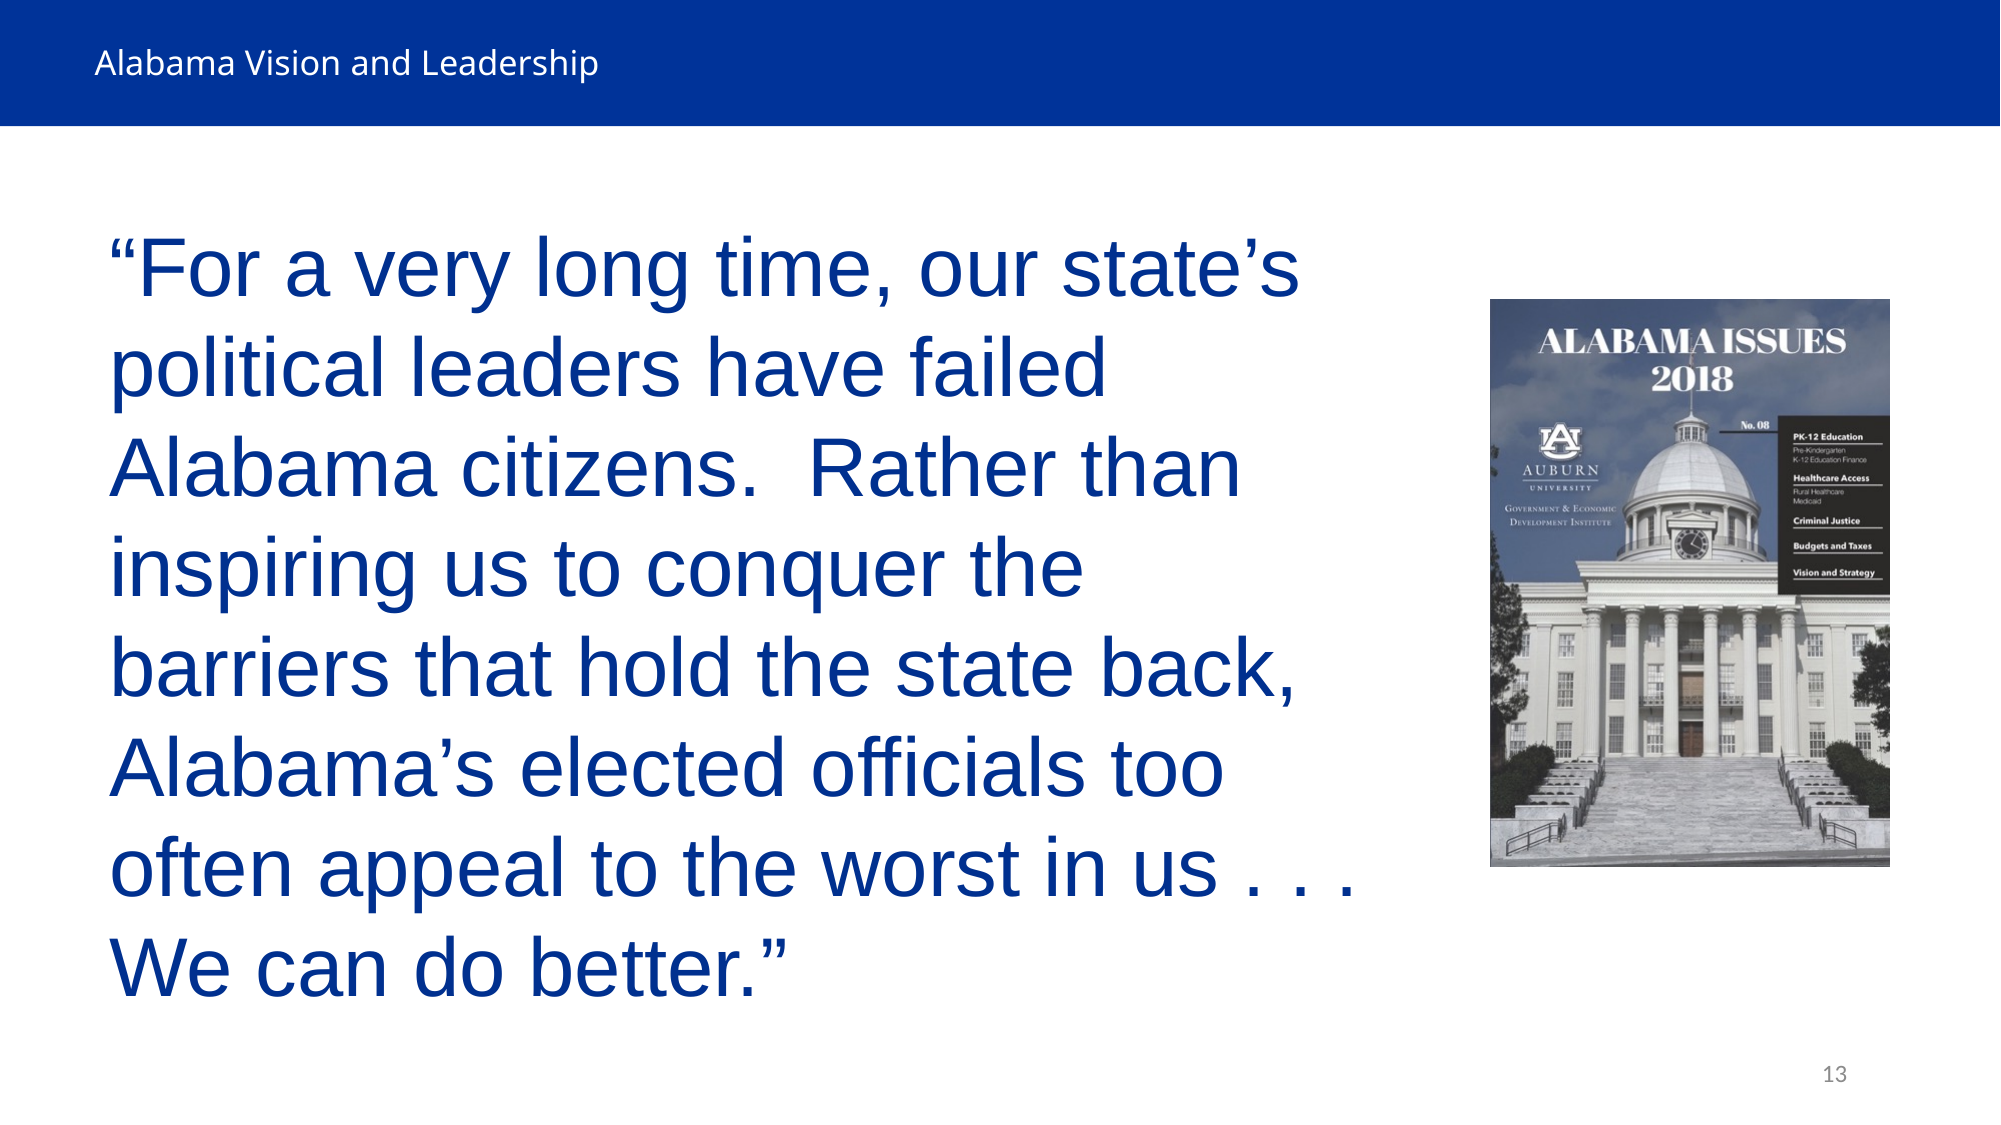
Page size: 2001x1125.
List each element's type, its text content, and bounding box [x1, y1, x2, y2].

slide_number 13 [1412, 1042, 1863, 1103]
picture [1490, 299, 1890, 868]
title Alabama Vision and Leadership [0, 0, 2000, 127]
list “For a very long time, our state’s political leaders have failed Alabama citizens. Rather than inspiring us to conquer the barriers that hold the state back, Alabama’s elected officials too often appeal to the worst in us . . . We can do better.” [94, 205, 1393, 942]
